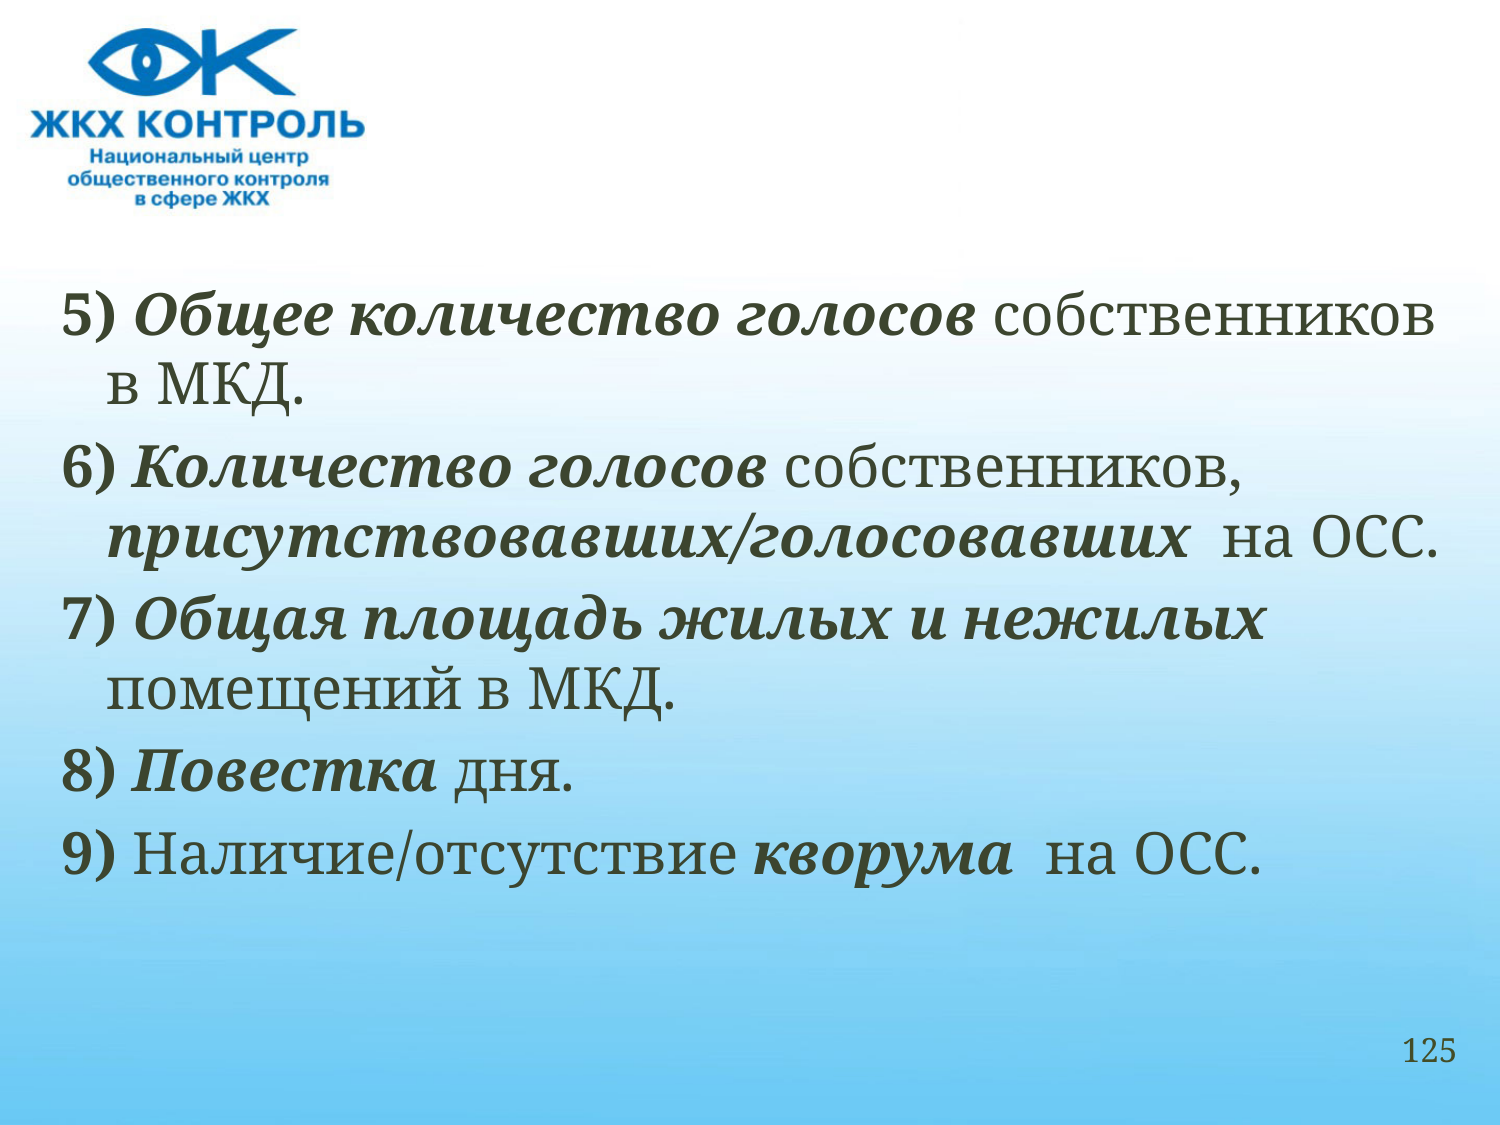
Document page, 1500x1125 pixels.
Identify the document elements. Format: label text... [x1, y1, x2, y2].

picture [0, 0, 1500, 1125]
list 5) Общее количество голосов собственников в МКД. 6) Количество голосов собственников, присутствовавших/голосовавших на ОСС. 7) Общая площадь жилых и нежилых помещений в МКД. 8) Повестка дня. 9) Наличие/отсутствие кворума на ОСС. [46, 269, 1465, 1043]
slide_number 125 [1379, 1014, 1480, 1089]
